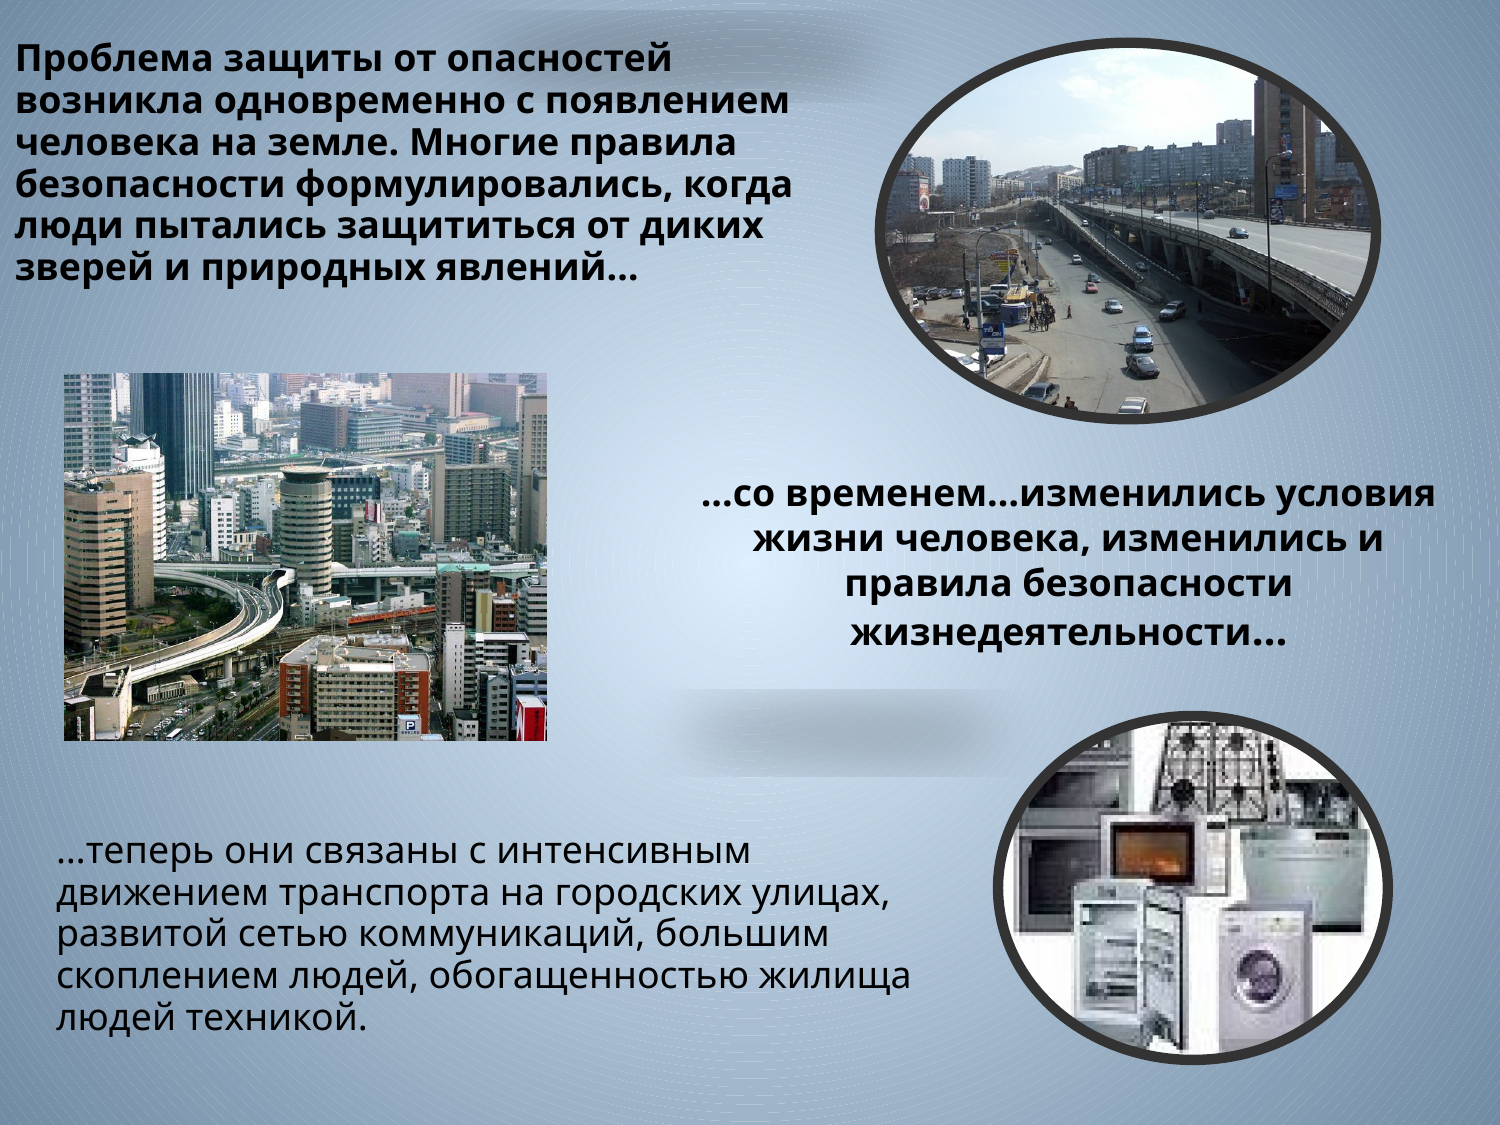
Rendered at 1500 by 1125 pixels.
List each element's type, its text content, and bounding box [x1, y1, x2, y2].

picture [64, 373, 548, 742]
text_box Проблема защиты от опасностей возникла одновременно с появлением человека на земле. Многие правила безопасности формулировались, когда люди пытались защититься от диких зверей и природных явлений… [0, 30, 874, 339]
text_box ...со временем…изменились условия жизни человека, изменились и правила безопасности жизнедеятельности… [655, 461, 1483, 662]
text_box …теперь они связаны с интенсивным движением транспорта на городских улицах, развитой сетью коммуникаций, большим скоплением людей, обогащенностью жилища людей техникой. [41, 822, 963, 1047]
picture [997, 715, 1389, 1061]
picture [879, 42, 1377, 420]
